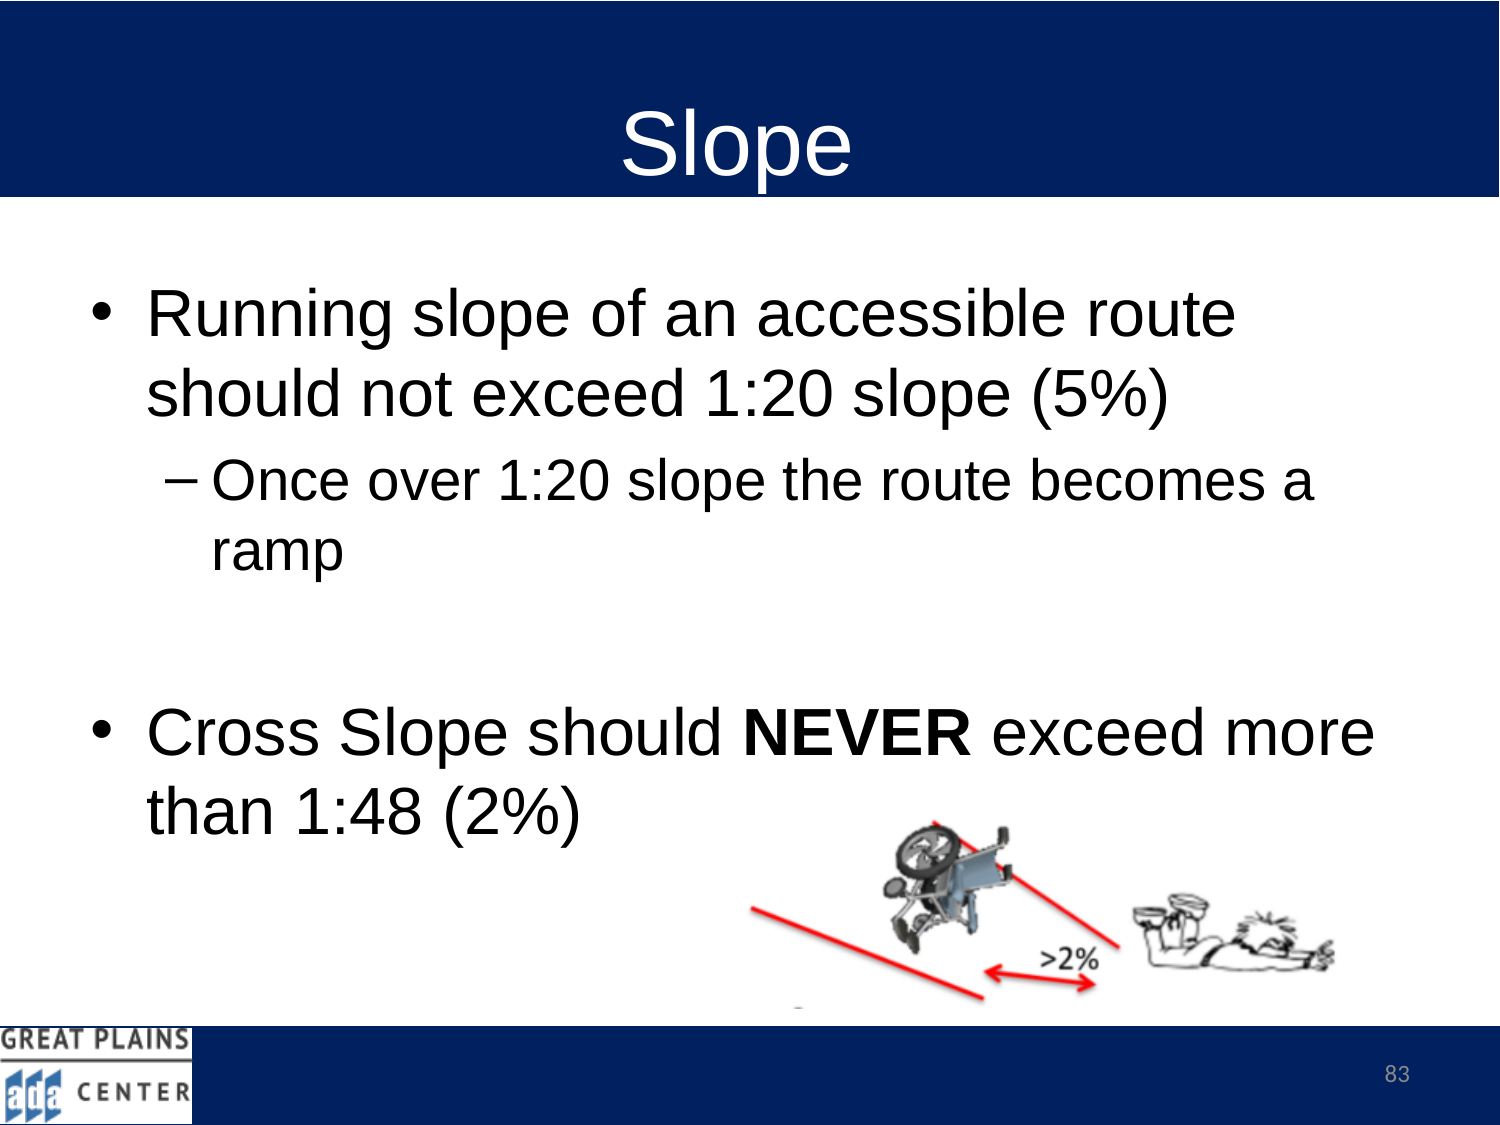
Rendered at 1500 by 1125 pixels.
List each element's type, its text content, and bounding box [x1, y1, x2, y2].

picture [712, 799, 1360, 1009]
title Slope [75, 45, 1425, 233]
list Running slope of an accessible route should not exceed 1:20 slope (5%) Once over 1:20 slope the route becomes a ramp Cross Slope should NEVER exceed more than 1:48 (2%) [75, 262, 1425, 1025]
slide_number 83 [1074, 1042, 1425, 1103]
picture [0, 1028, 193, 1124]
